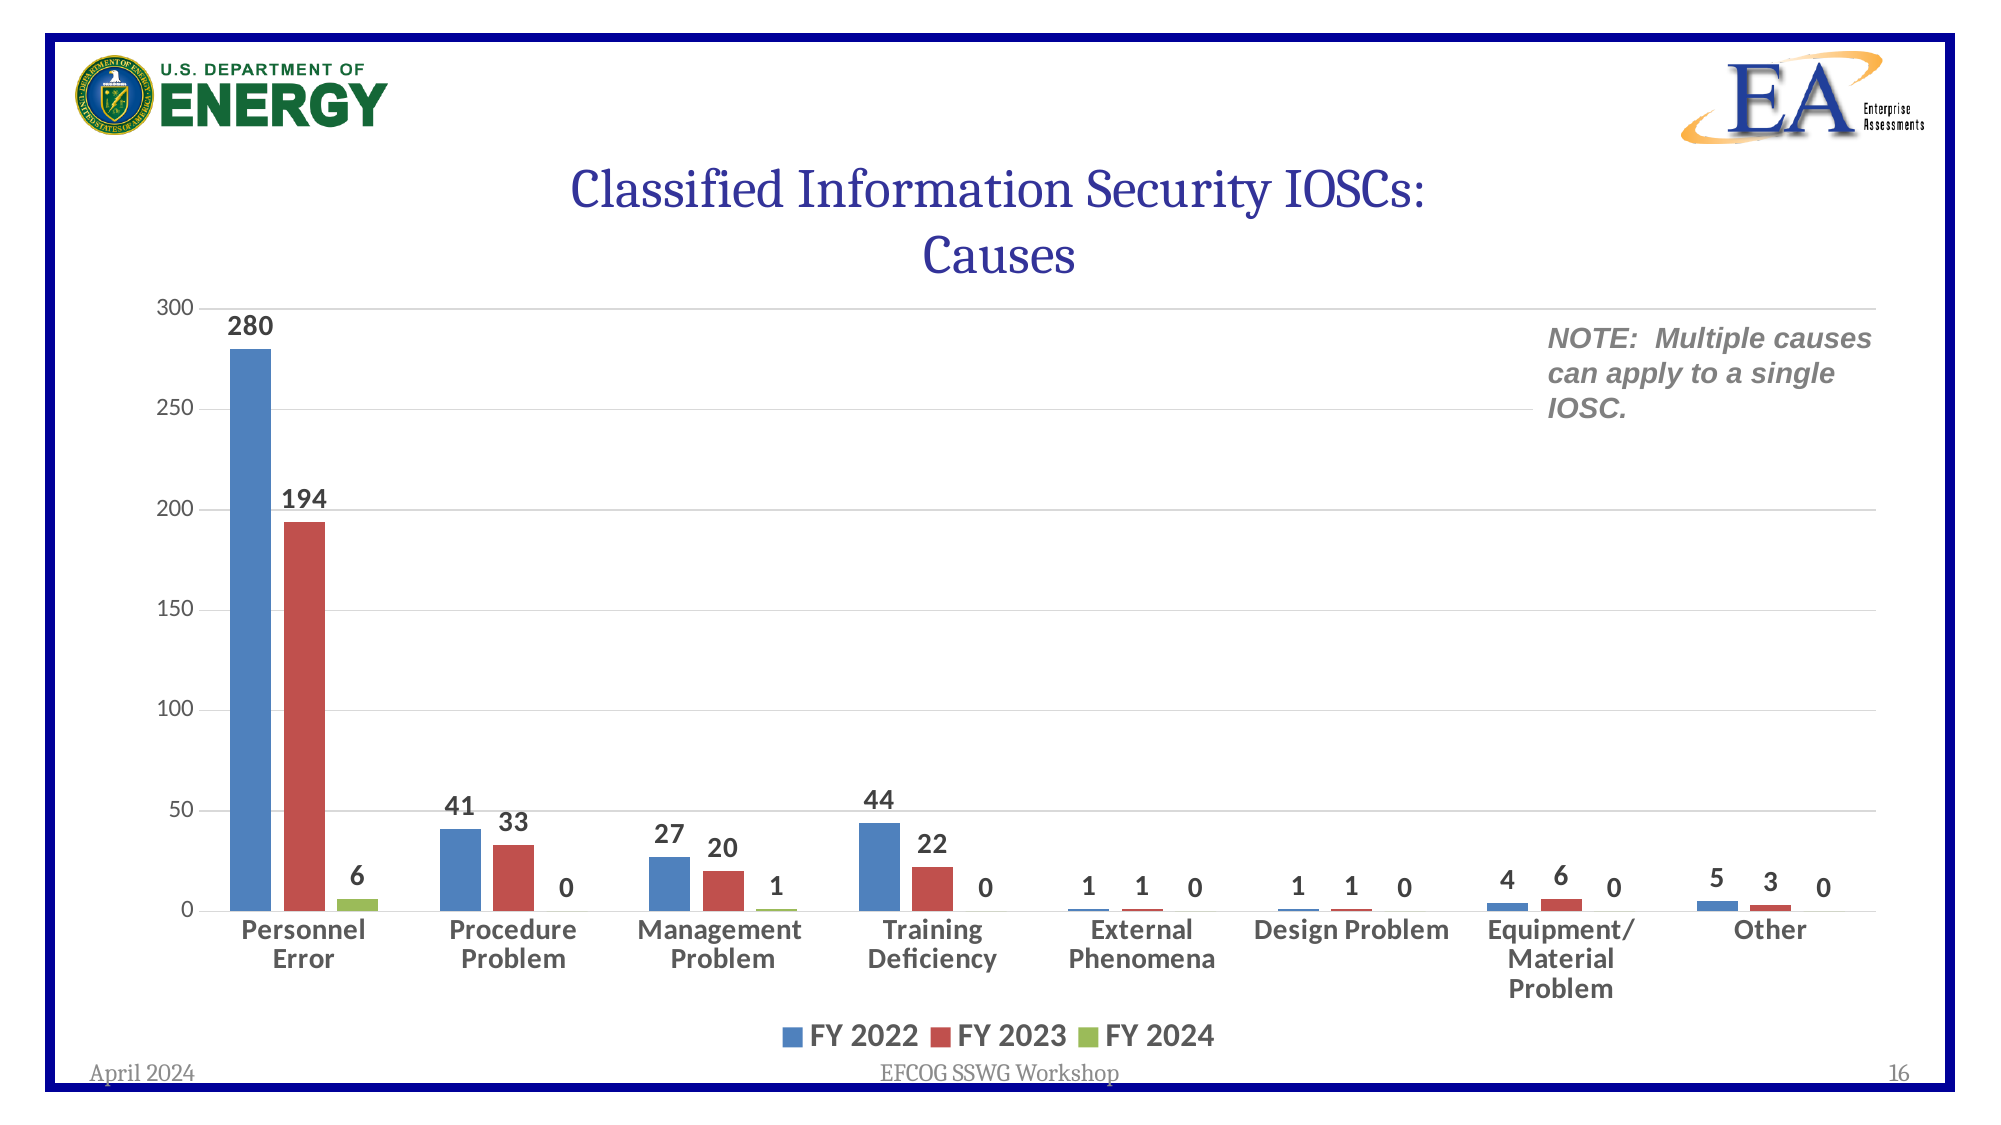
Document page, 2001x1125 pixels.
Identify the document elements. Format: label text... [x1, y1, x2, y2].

title Classified Information Security IOSCs: Causes [99, 143, 1900, 293]
chart [99, 293, 1901, 1063]
footer EFCOG SSWG Workshop [683, 1074, 1317, 1102]
picture [1681, 51, 1925, 144]
picture [75, 55, 388, 135]
slide_number 16 [1458, 1041, 1925, 1102]
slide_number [74, 1041, 541, 1102]
